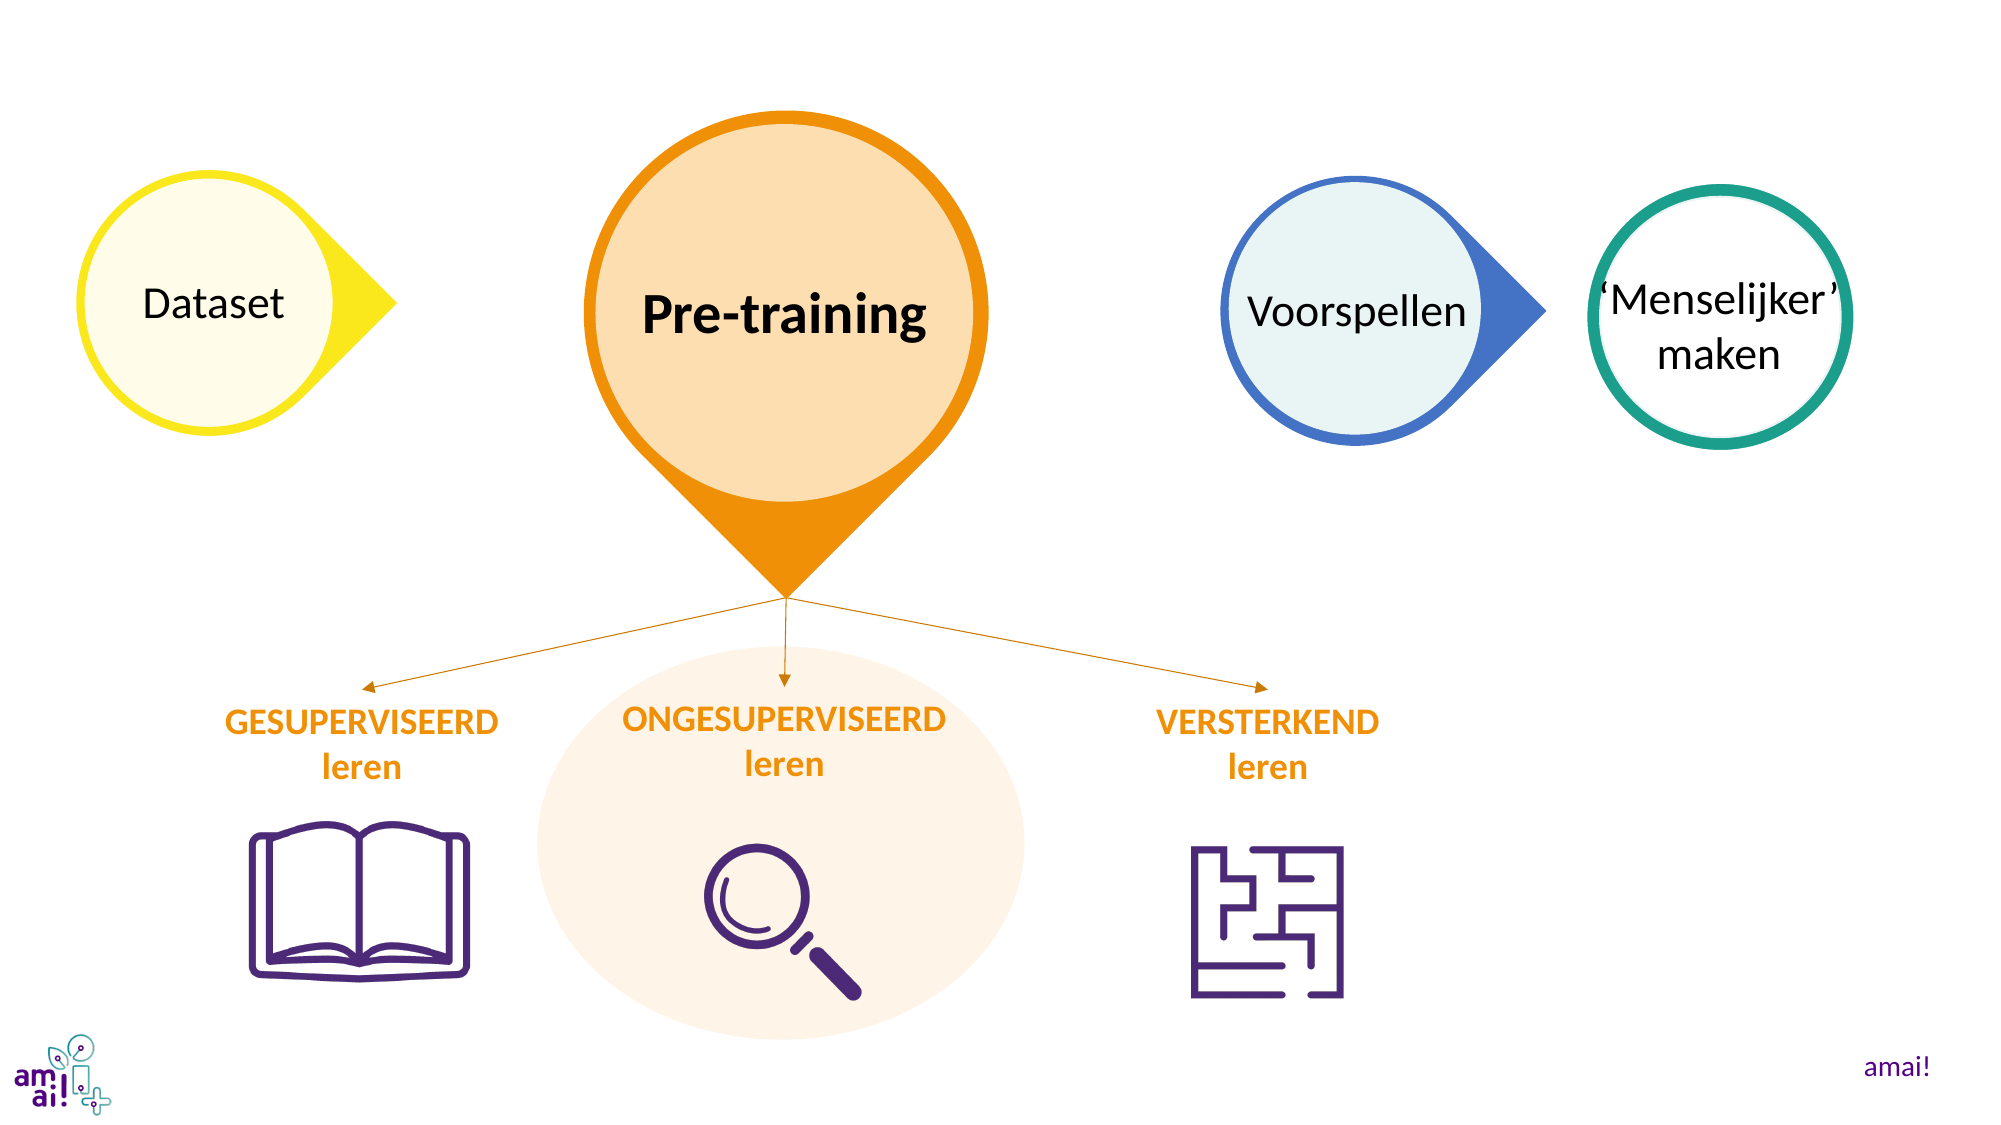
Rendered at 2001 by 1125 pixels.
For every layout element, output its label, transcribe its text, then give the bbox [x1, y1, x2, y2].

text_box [75, 168, 344, 437]
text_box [584, 111, 988, 515]
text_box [362, 597, 786, 690]
text_box [536, 706, 1026, 1041]
text_box ONGESUPERVISEERD leren [604, 690, 965, 792]
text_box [786, 597, 1268, 690]
text_box amai! [1795, 1009, 2000, 1090]
picture [696, 839, 874, 1004]
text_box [1221, 176, 1490, 445]
picture [1186, 841, 1350, 1004]
picture [193, 794, 518, 996]
picture [0, 1031, 121, 1120]
text_box GESUPERVISEERD leren [200, 689, 524, 795]
text_box VERSTERKEND leren [1130, 689, 1406, 795]
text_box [1564, 182, 1874, 451]
